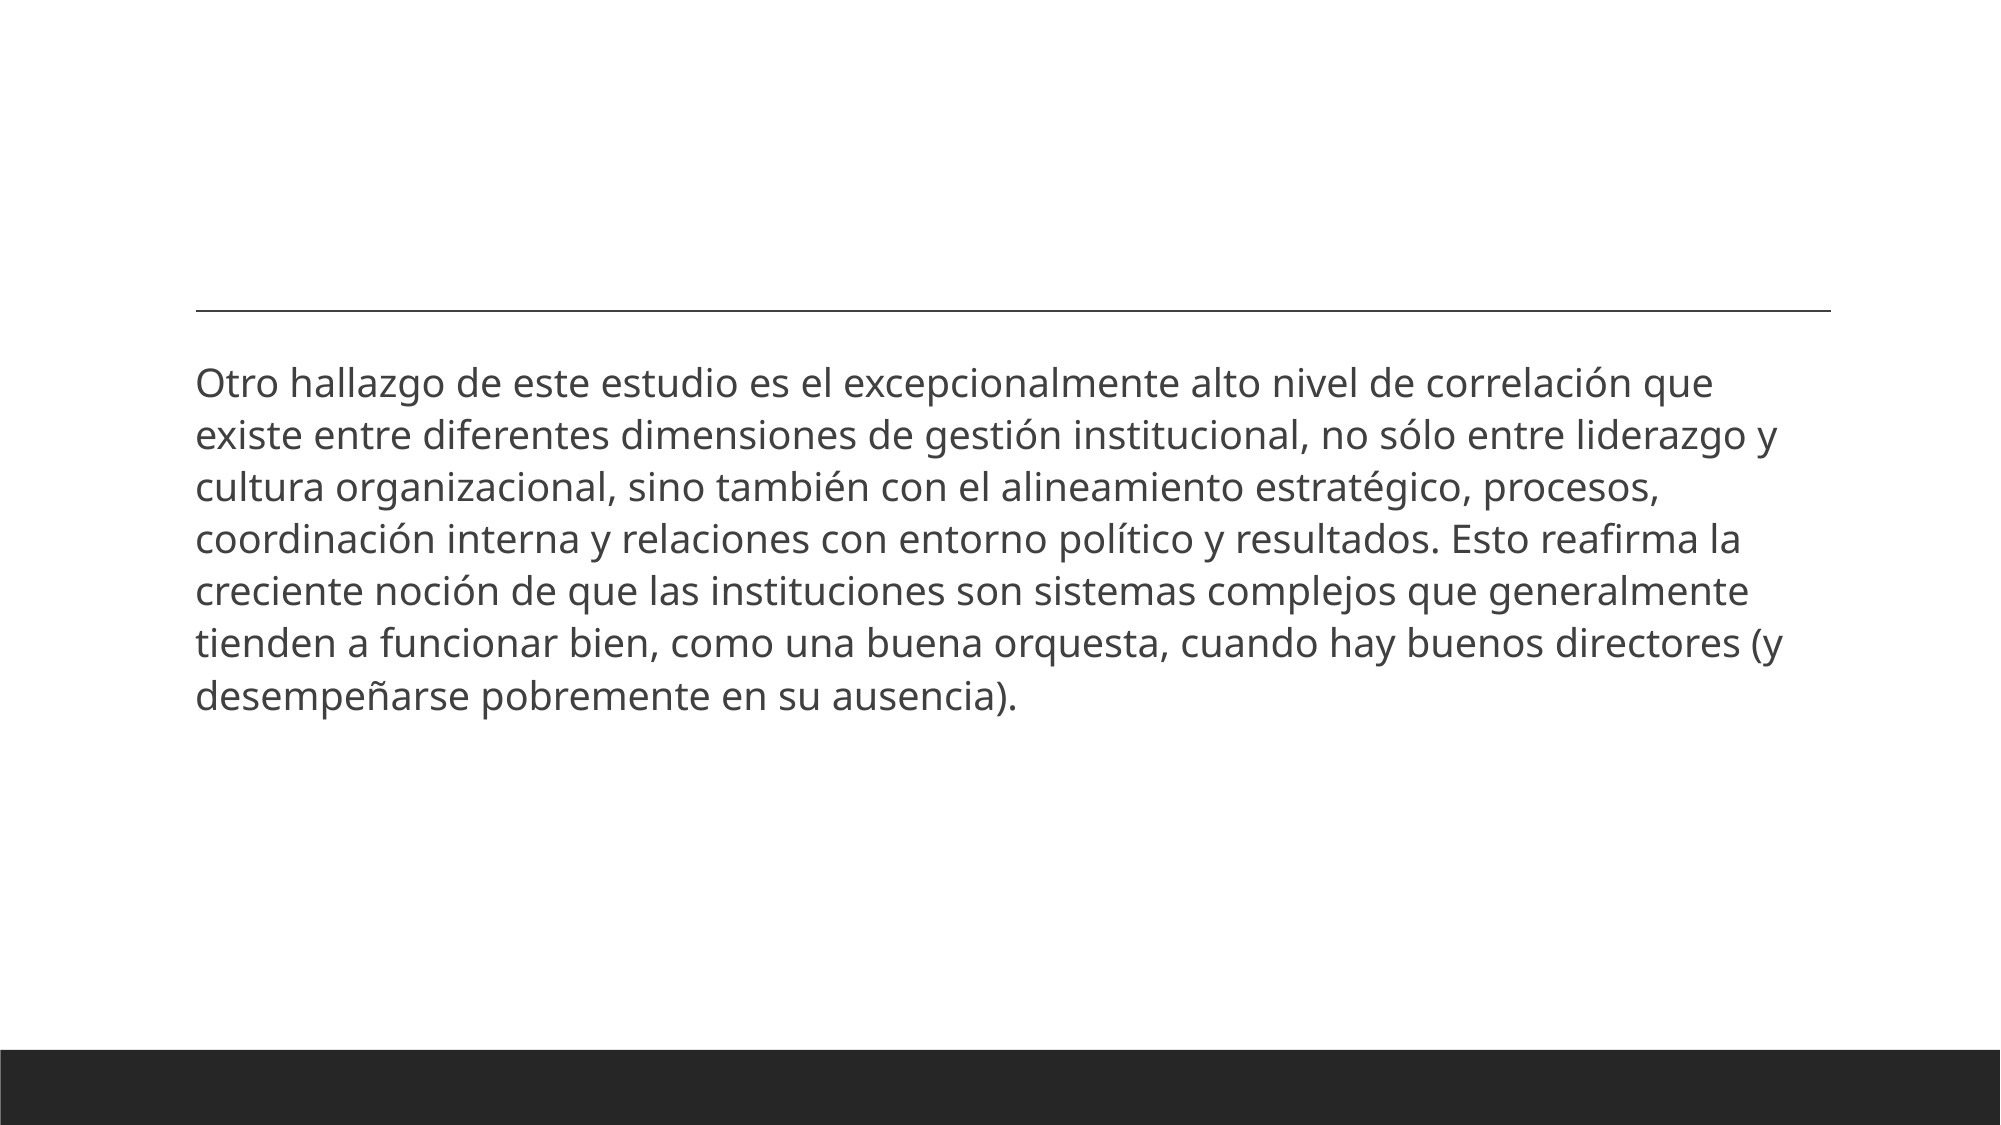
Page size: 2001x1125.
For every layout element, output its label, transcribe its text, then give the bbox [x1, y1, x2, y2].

list Otro hallazgo de este estudio es el excepcionalmente alto nivel de correlación que existe entre diferentes dimensiones de gestión institucional, no sólo entre liderazgo y cultura organizacional, sino también con el alineamiento estratégico, procesos, coordinación interna y relaciones con entorno político y resultados. Esto reafirma la creciente noción de que las instituciones son sistemas complejos que generalmente tienden a funcionar bien, como una buena orquesta, cuando hay buenos directores (y desempeñarse pobremente en su ausencia). [180, 345, 1830, 963]
